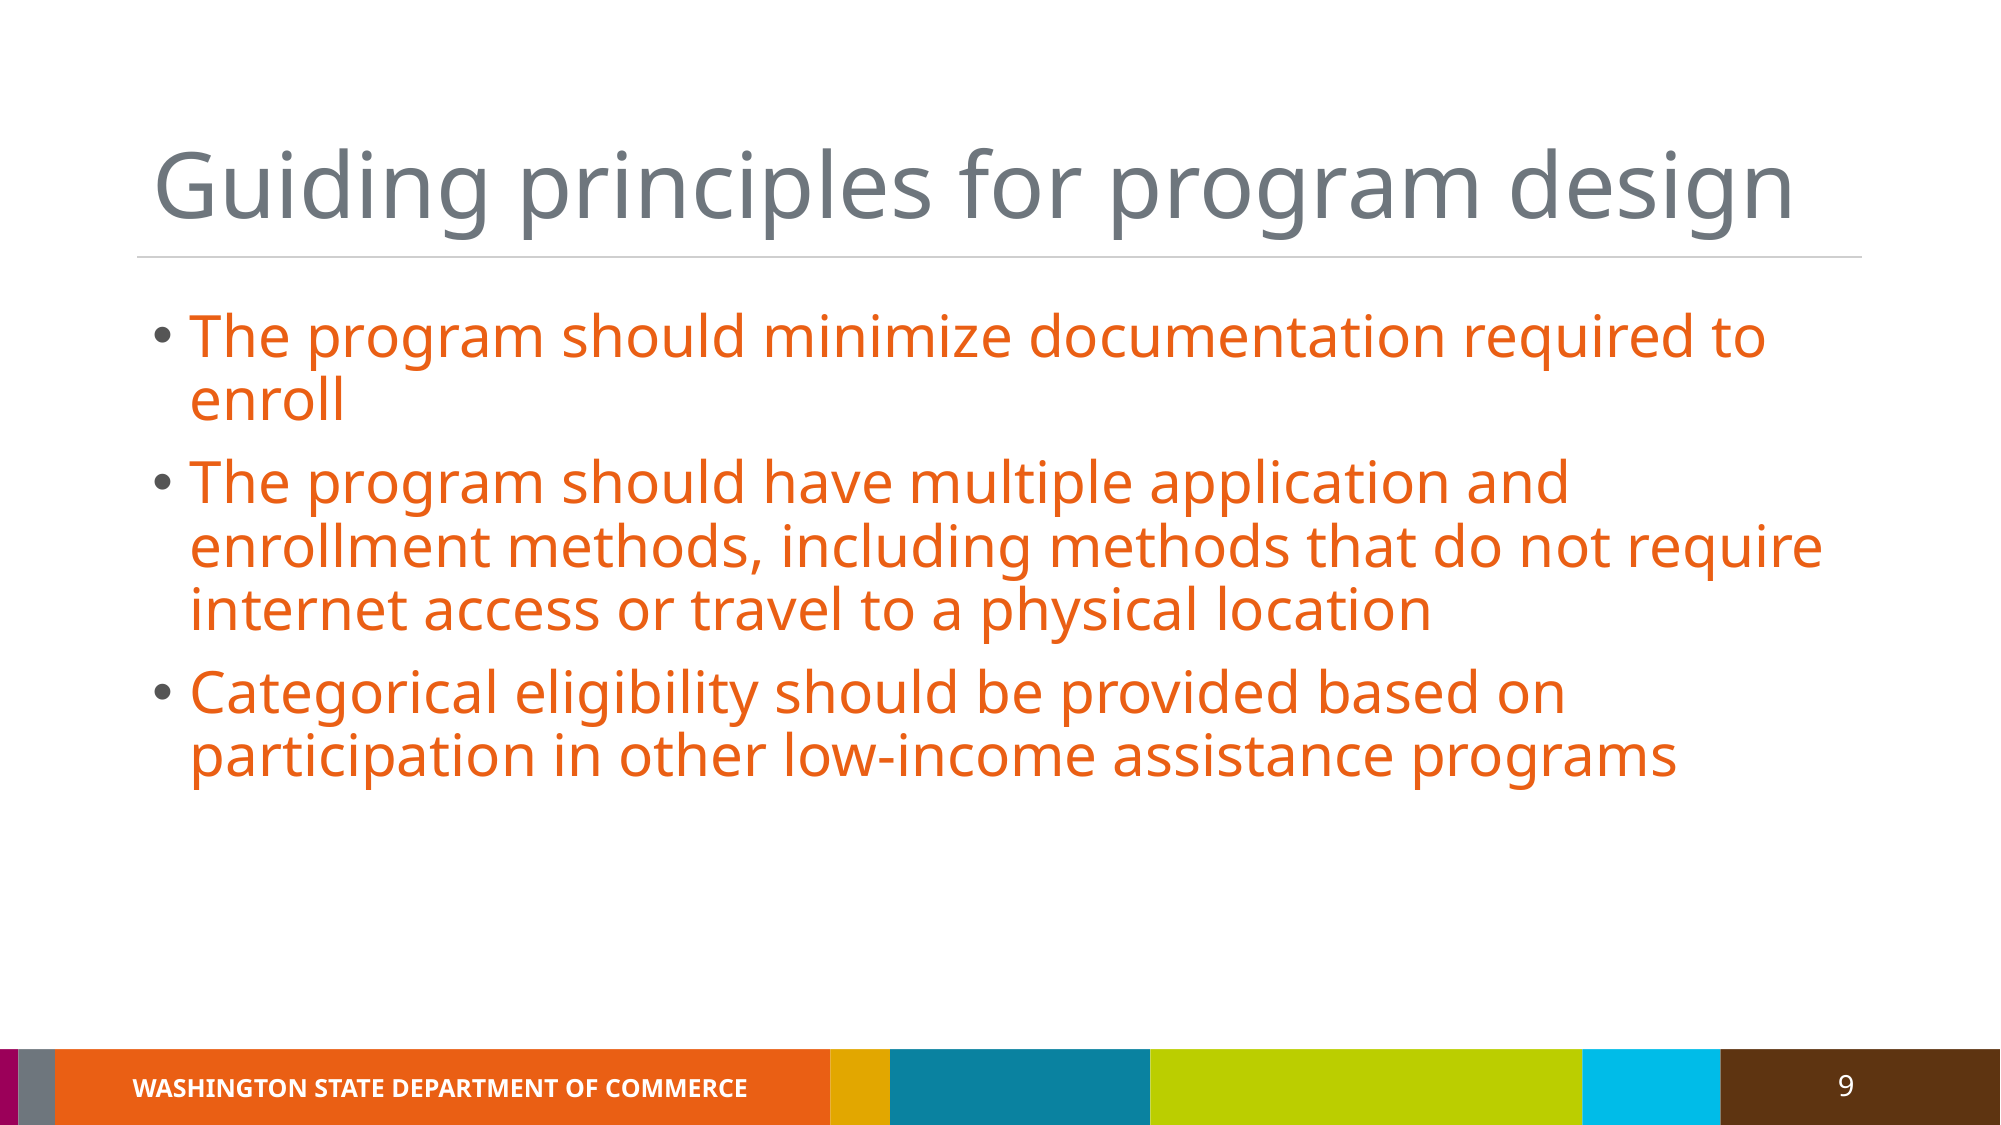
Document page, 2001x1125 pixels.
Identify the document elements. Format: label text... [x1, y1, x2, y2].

list The program should minimize documentation required to enroll The program should have multiple application and enrollment methods, including methods that do not require internet access or travel to a physical location Categorical eligibility should be provided based on participation in other low-income assistance programs [137, 299, 1863, 1014]
title Guiding principles for program design [137, 46, 1863, 247]
